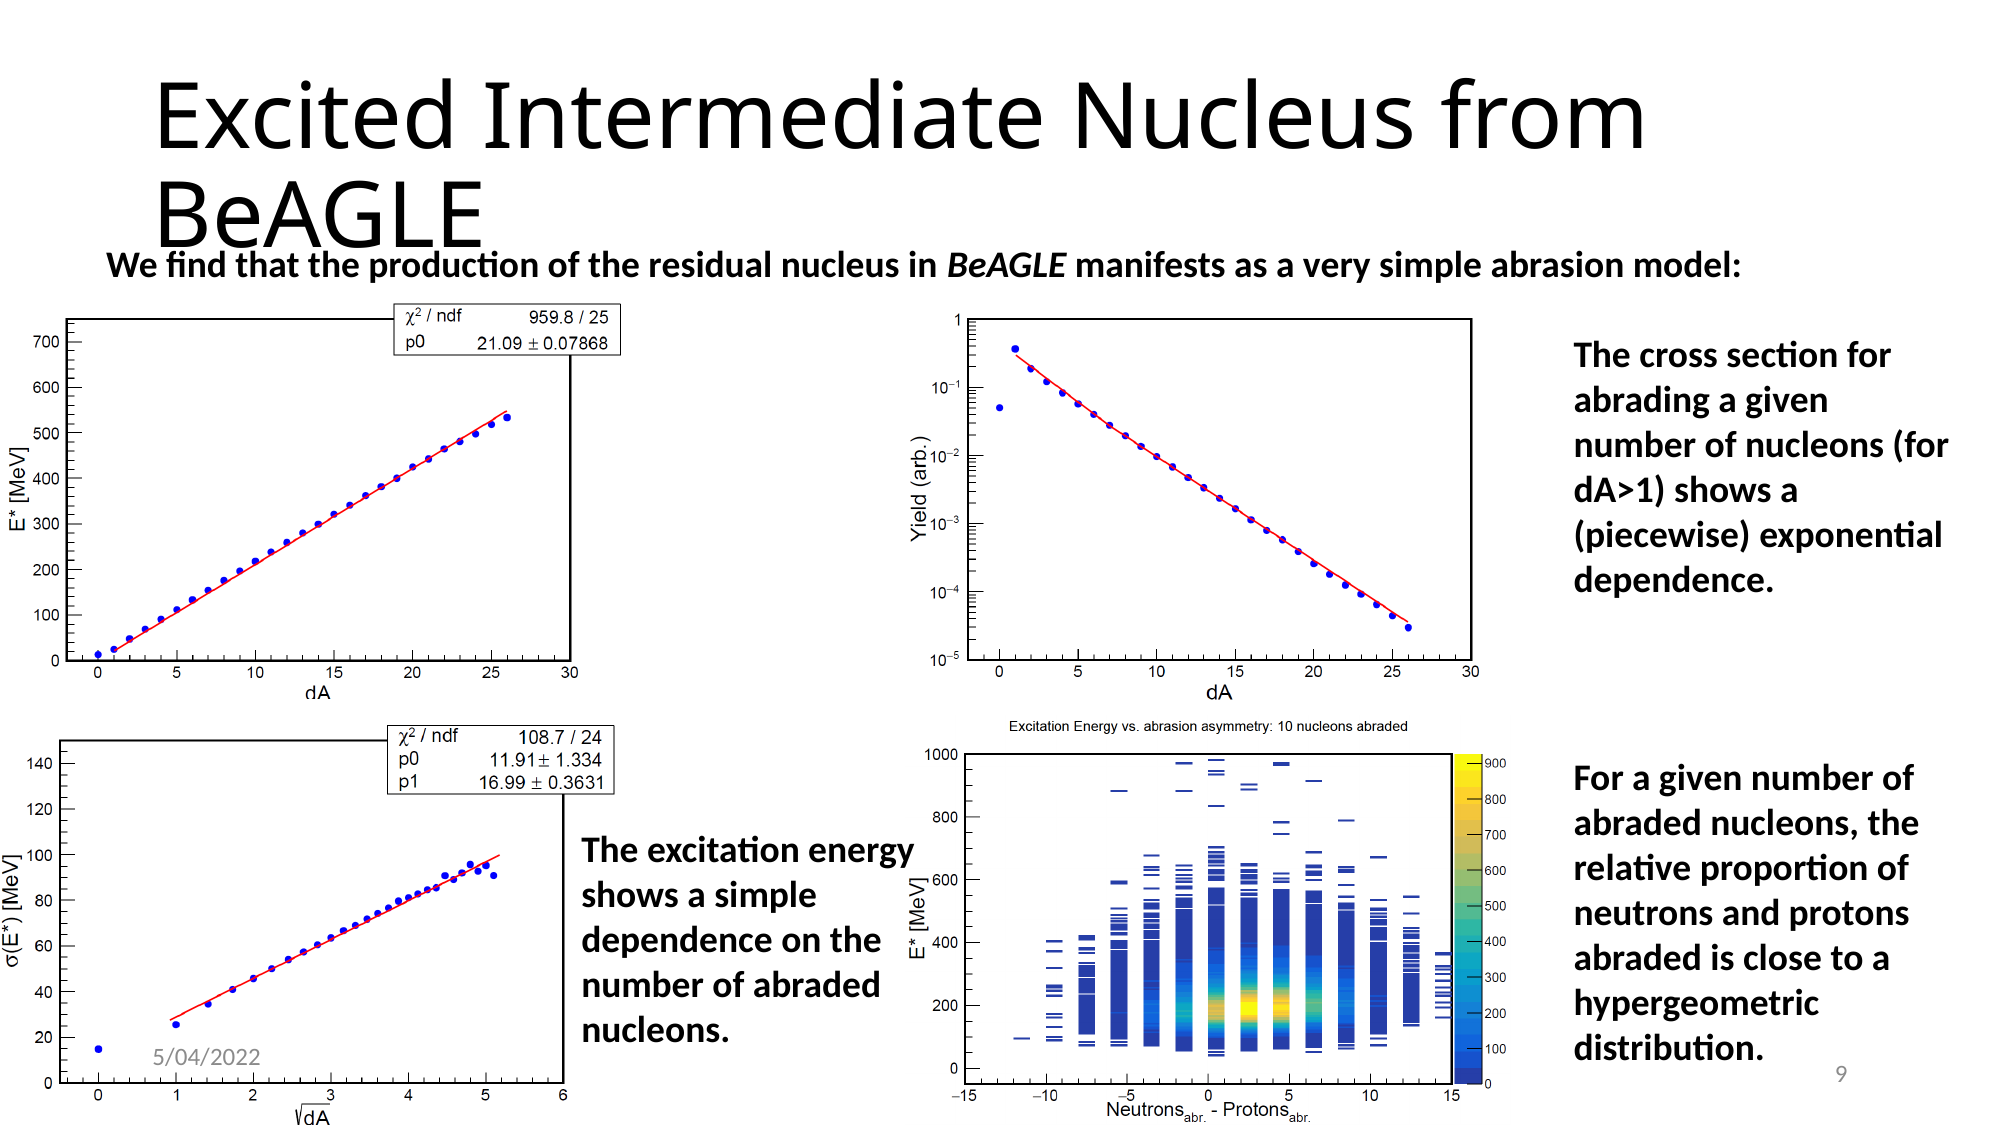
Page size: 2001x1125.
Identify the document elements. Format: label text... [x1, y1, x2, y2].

picture [0, 699, 626, 1125]
text_box The excitation energy shows a simple dependence on the number of abraded nucleons. [626, 817, 905, 1103]
title Excited Intermediate Nucleus from BeAGLE [137, 59, 1863, 278]
text_box For a given number of abraded nucleons, the relative proportion of neutrons and protons abraded is close to a hypergeometric distribution. [1558, 745, 2000, 1121]
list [4, 277, 631, 702]
text_box The cross section for abrading a given number of nucleons (for dA>1) shows a (piecewise) exponential dependence. [1558, 322, 1972, 653]
picture [905, 715, 1511, 1125]
slide_number 9 [1511, 1042, 1863, 1103]
picture [905, 301, 1511, 701]
text_box We find that the production of the residual nucleus in BeAGLE manifests as a very simple abrasion model: [91, 232, 1841, 338]
